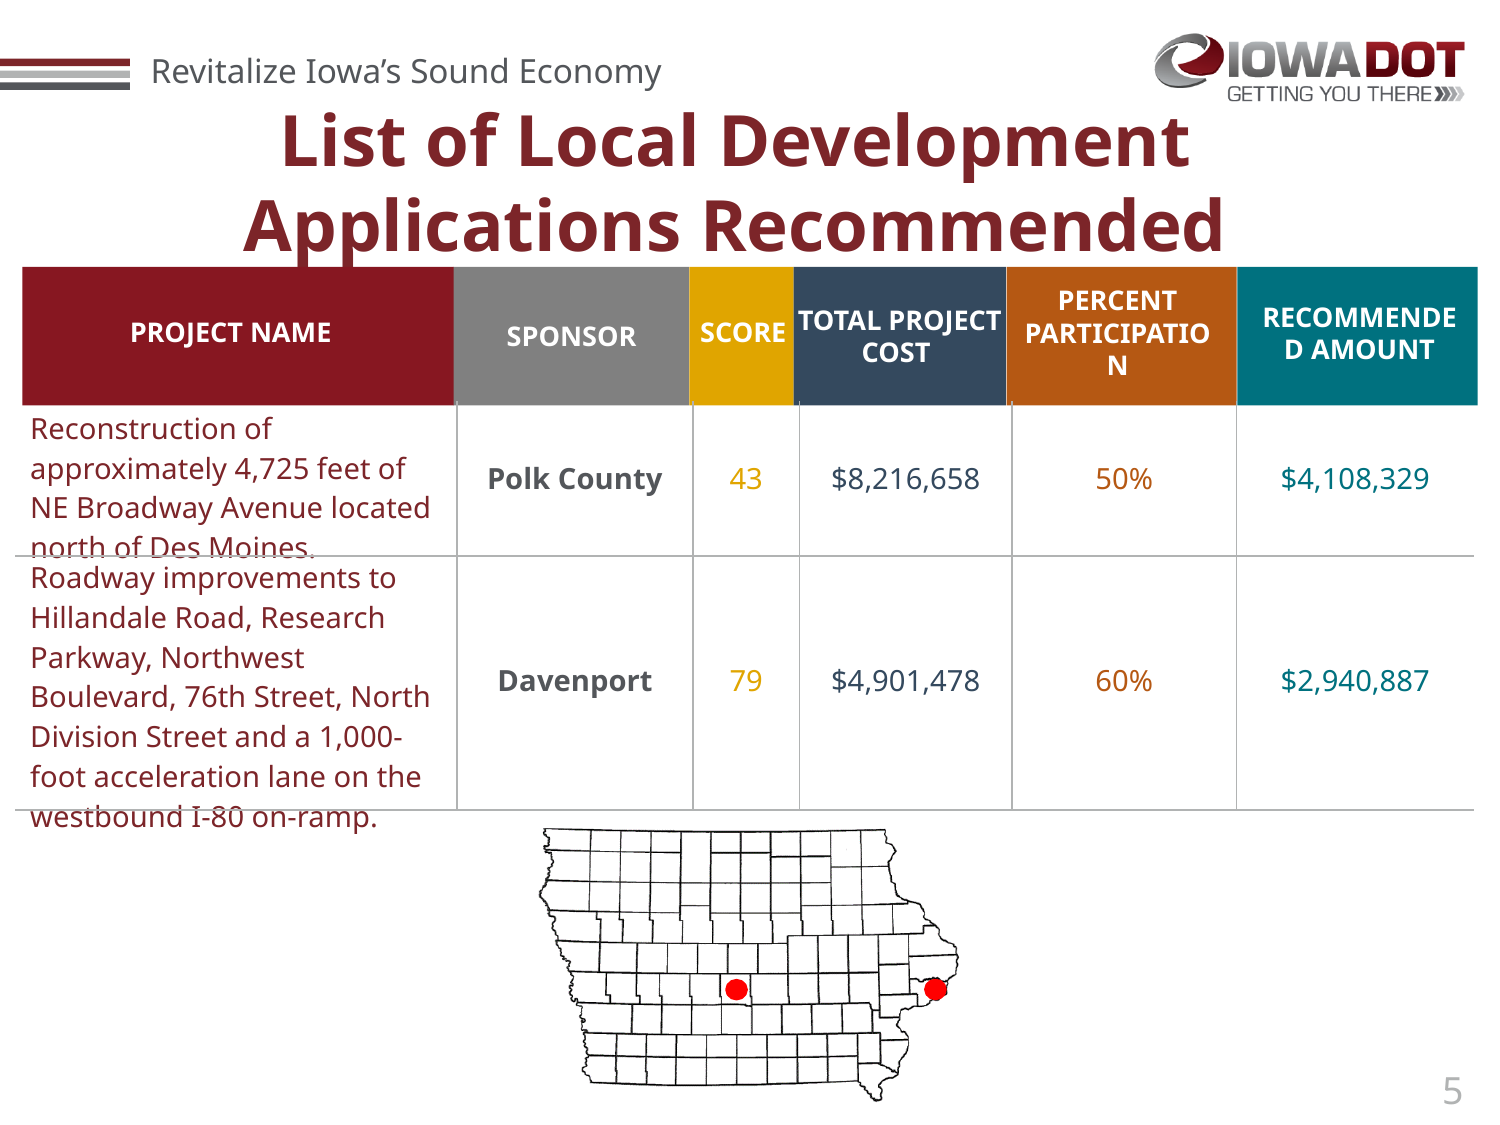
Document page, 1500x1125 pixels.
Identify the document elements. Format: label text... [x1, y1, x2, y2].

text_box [21, 266, 1480, 406]
table_header $4,108,329 [1237, 414, 1474, 550]
table_header $4,901,478 [800, 550, 1011, 809]
table_header $8,216,658 [800, 414, 1011, 550]
table_header 43 [694, 414, 799, 550]
table_header Polk County [458, 414, 692, 550]
table_header $2,940,887 [1237, 550, 1474, 809]
picture [527, 813, 963, 1106]
table_header Roadway improvements to Hillandale Road, Research Parkway, Northwest Boulevard, 76th Street, North Division Street and a 1,000-foot acceleration lane on the westbound I-80 on-ramp. [15, 550, 456, 809]
table_header 79 [694, 550, 799, 809]
table_header Davenport [458, 550, 692, 809]
table_header 60% [1013, 550, 1236, 809]
table_header 50% [1013, 414, 1236, 550]
table_header Reconstruction of approximately 4,725 feet of NE Broadway Avenue located north of Des Moines. [15, 401, 456, 550]
picture [1147, 23, 1471, 114]
text_box List of Local Development Applications Recommended [88, 116, 1383, 246]
